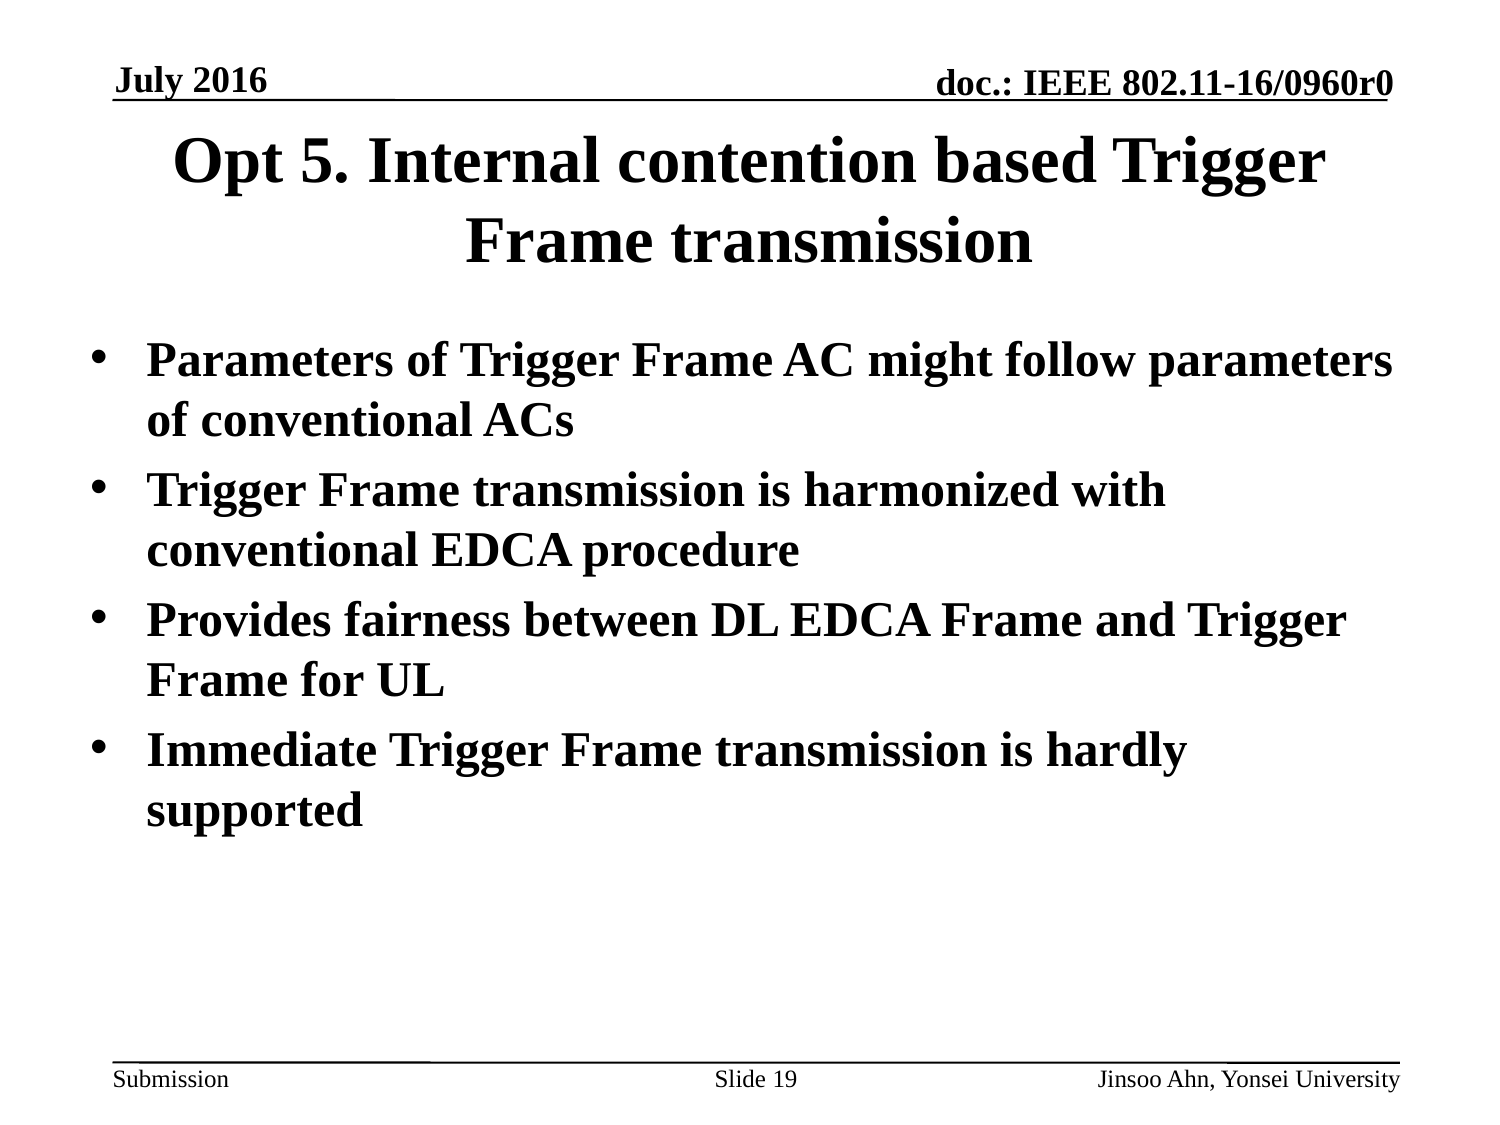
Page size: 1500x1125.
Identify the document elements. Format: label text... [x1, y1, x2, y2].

list Parameters of Trigger Frame AC might follow parameters of conventional ACs Trigger Frame transmission is harmonized with conventional EDCA procedure Provides fairness between DL EDCA Frame and Trigger Frame for UL Immediate Trigger Frame transmission is hardly supported [74, 318, 1426, 1062]
title Opt 5. Internal contention based Trigger Frame transmission [74, 101, 1426, 290]
